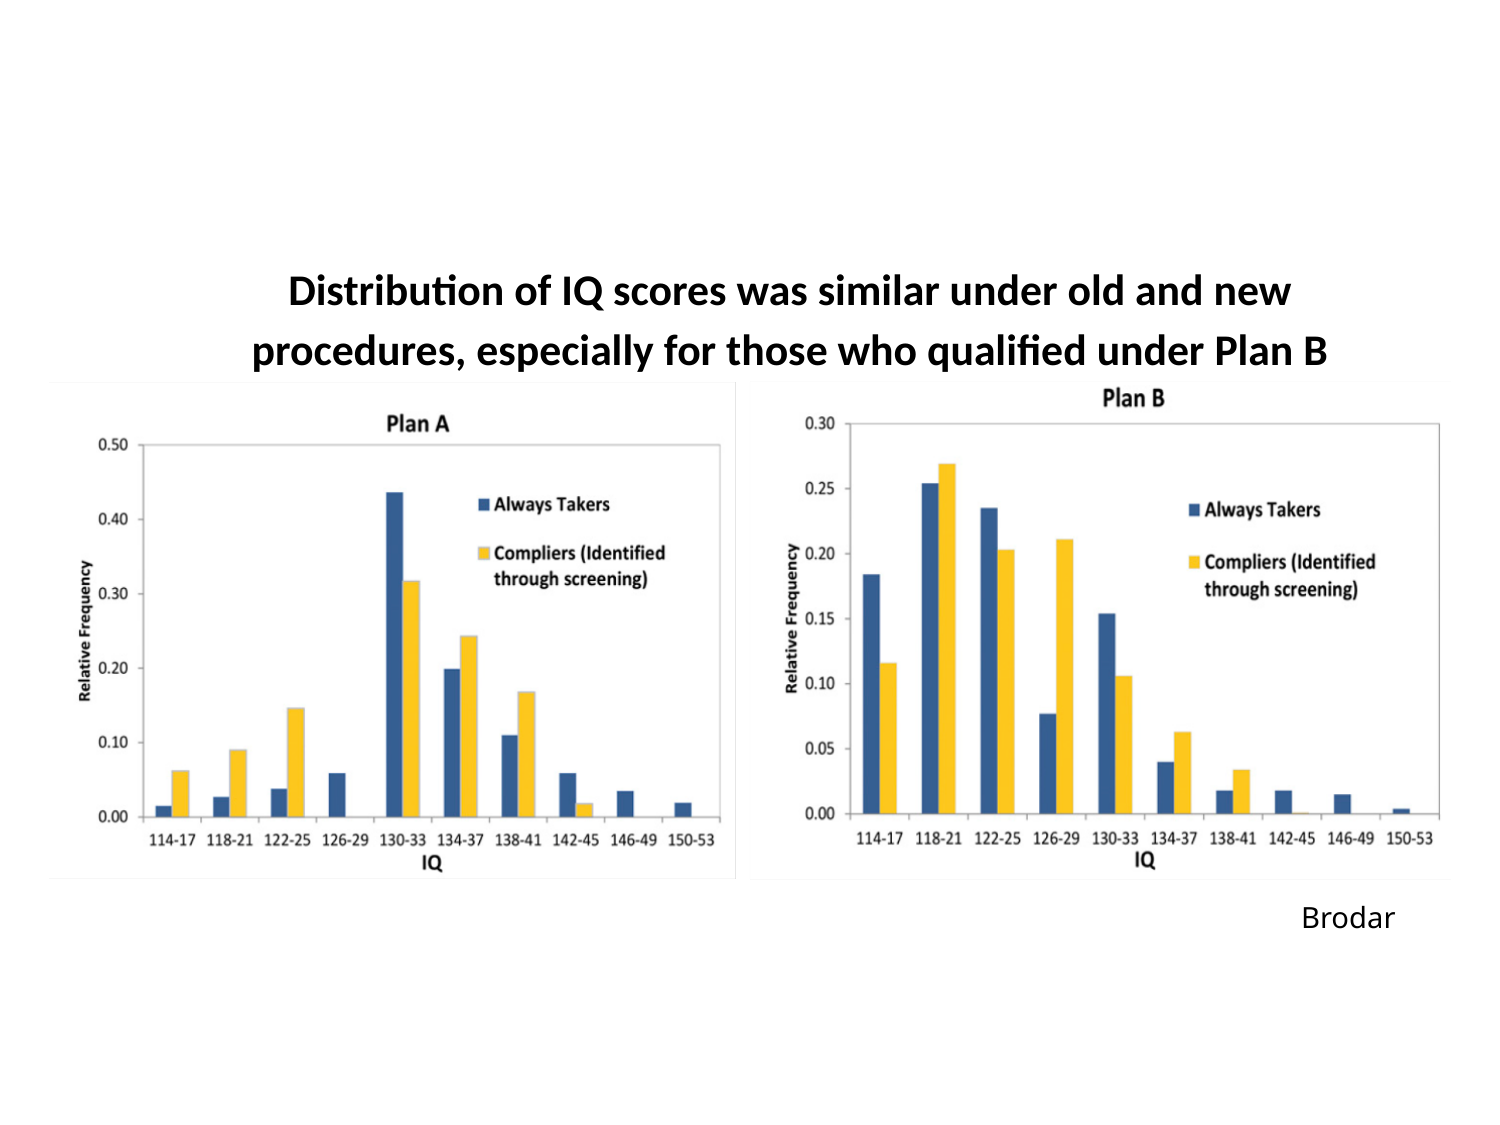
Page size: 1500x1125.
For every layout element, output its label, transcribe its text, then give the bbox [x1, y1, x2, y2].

picture [48, 380, 1451, 881]
subtitle Brodar [1286, 883, 1500, 965]
title Distribution of IQ scores was similar under old and new procedures, especially for those who qualified under Plan B [213, 238, 1368, 379]
